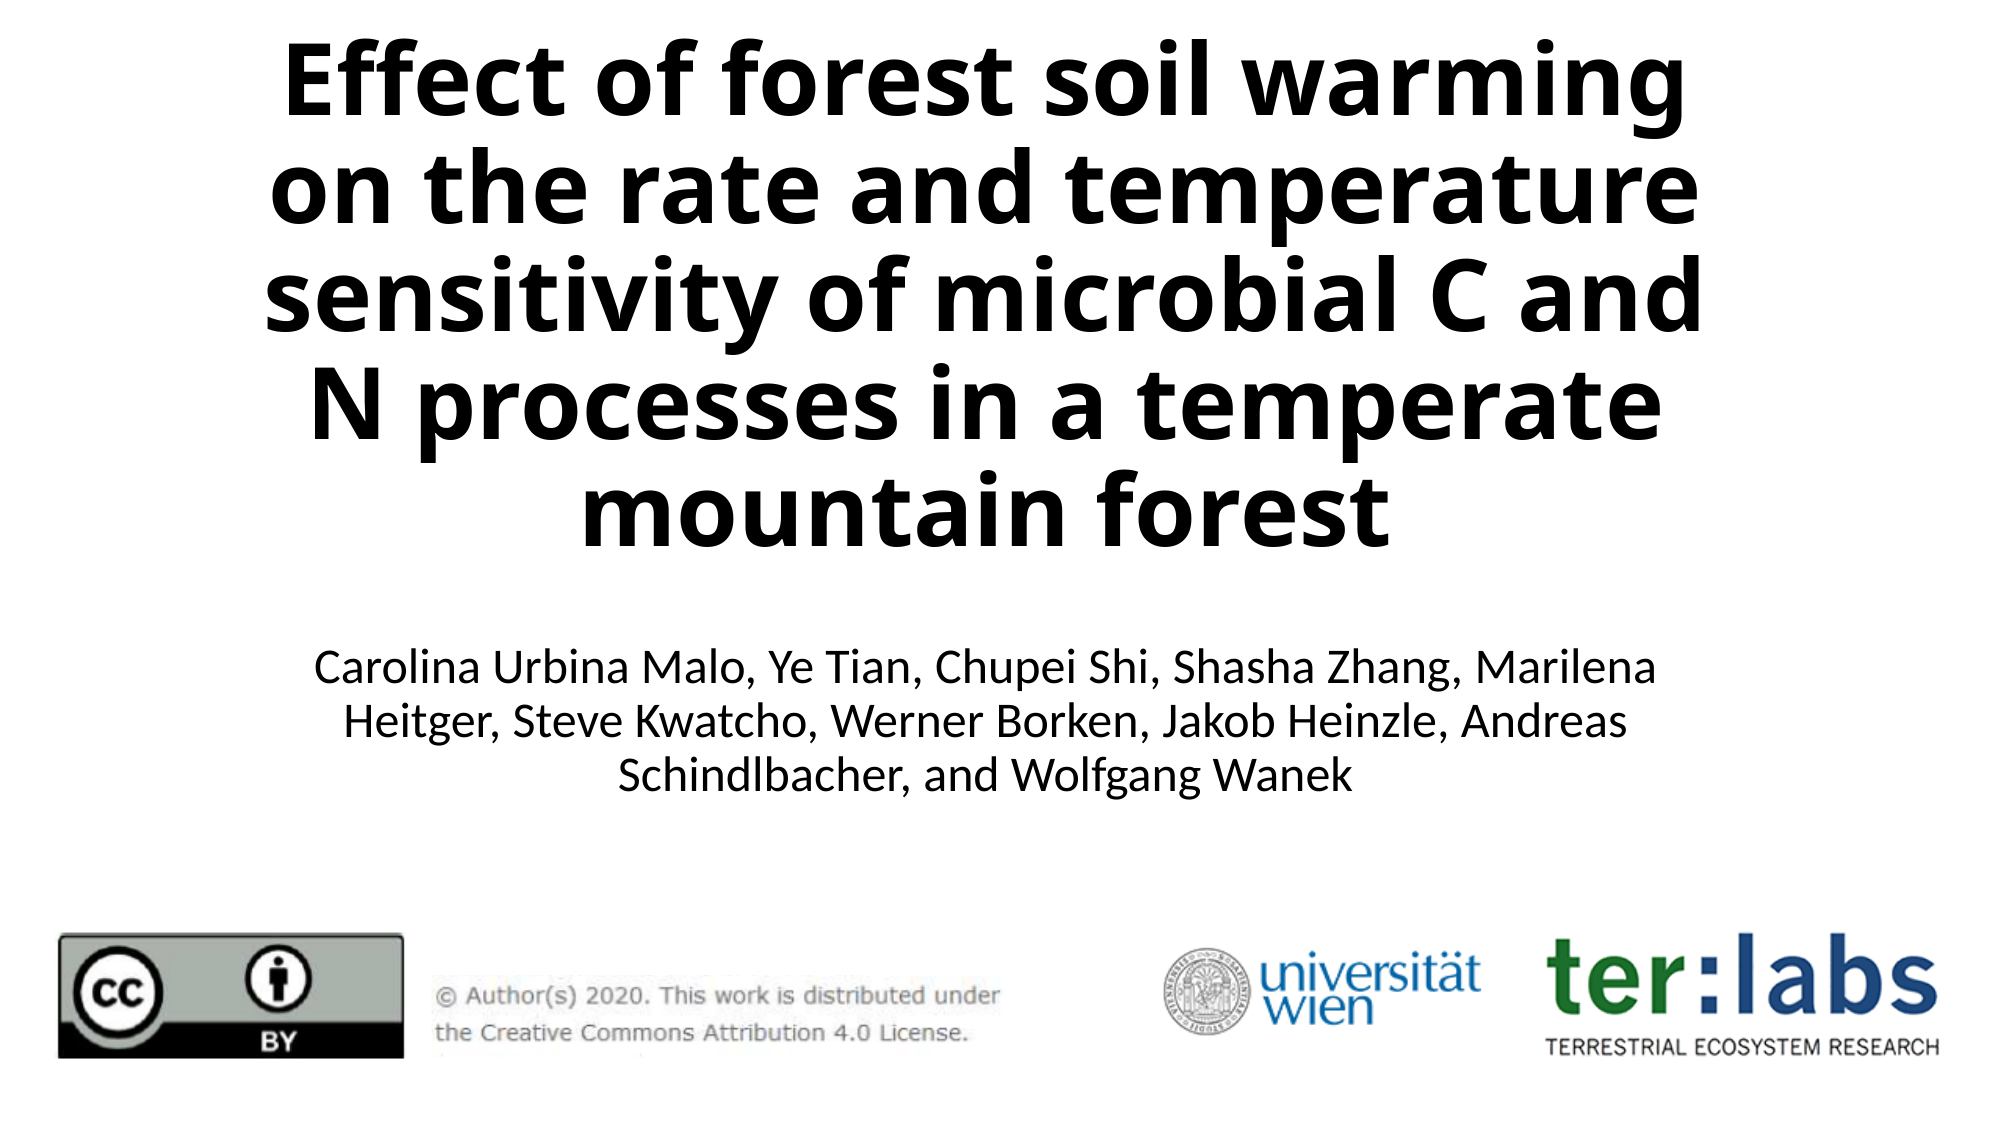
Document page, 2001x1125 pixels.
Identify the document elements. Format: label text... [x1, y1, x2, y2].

subtitle Carolina Urbina Malo, Ye Tian, Chupei Shi, Shasha Zhang, Marilena Heitger, Steve Kwatcho, Werner Borken, Jakob Heinzle, Andreas Schindlbacher, and Wolfgang Wanek [235, 633, 1736, 905]
picture [1159, 929, 1942, 1058]
title Effect of forest soil warming on the rate and temperature sensitivity of microbial C and N processes in a temperate mountain forest [235, 184, 1736, 577]
picture [38, 914, 1052, 1073]
